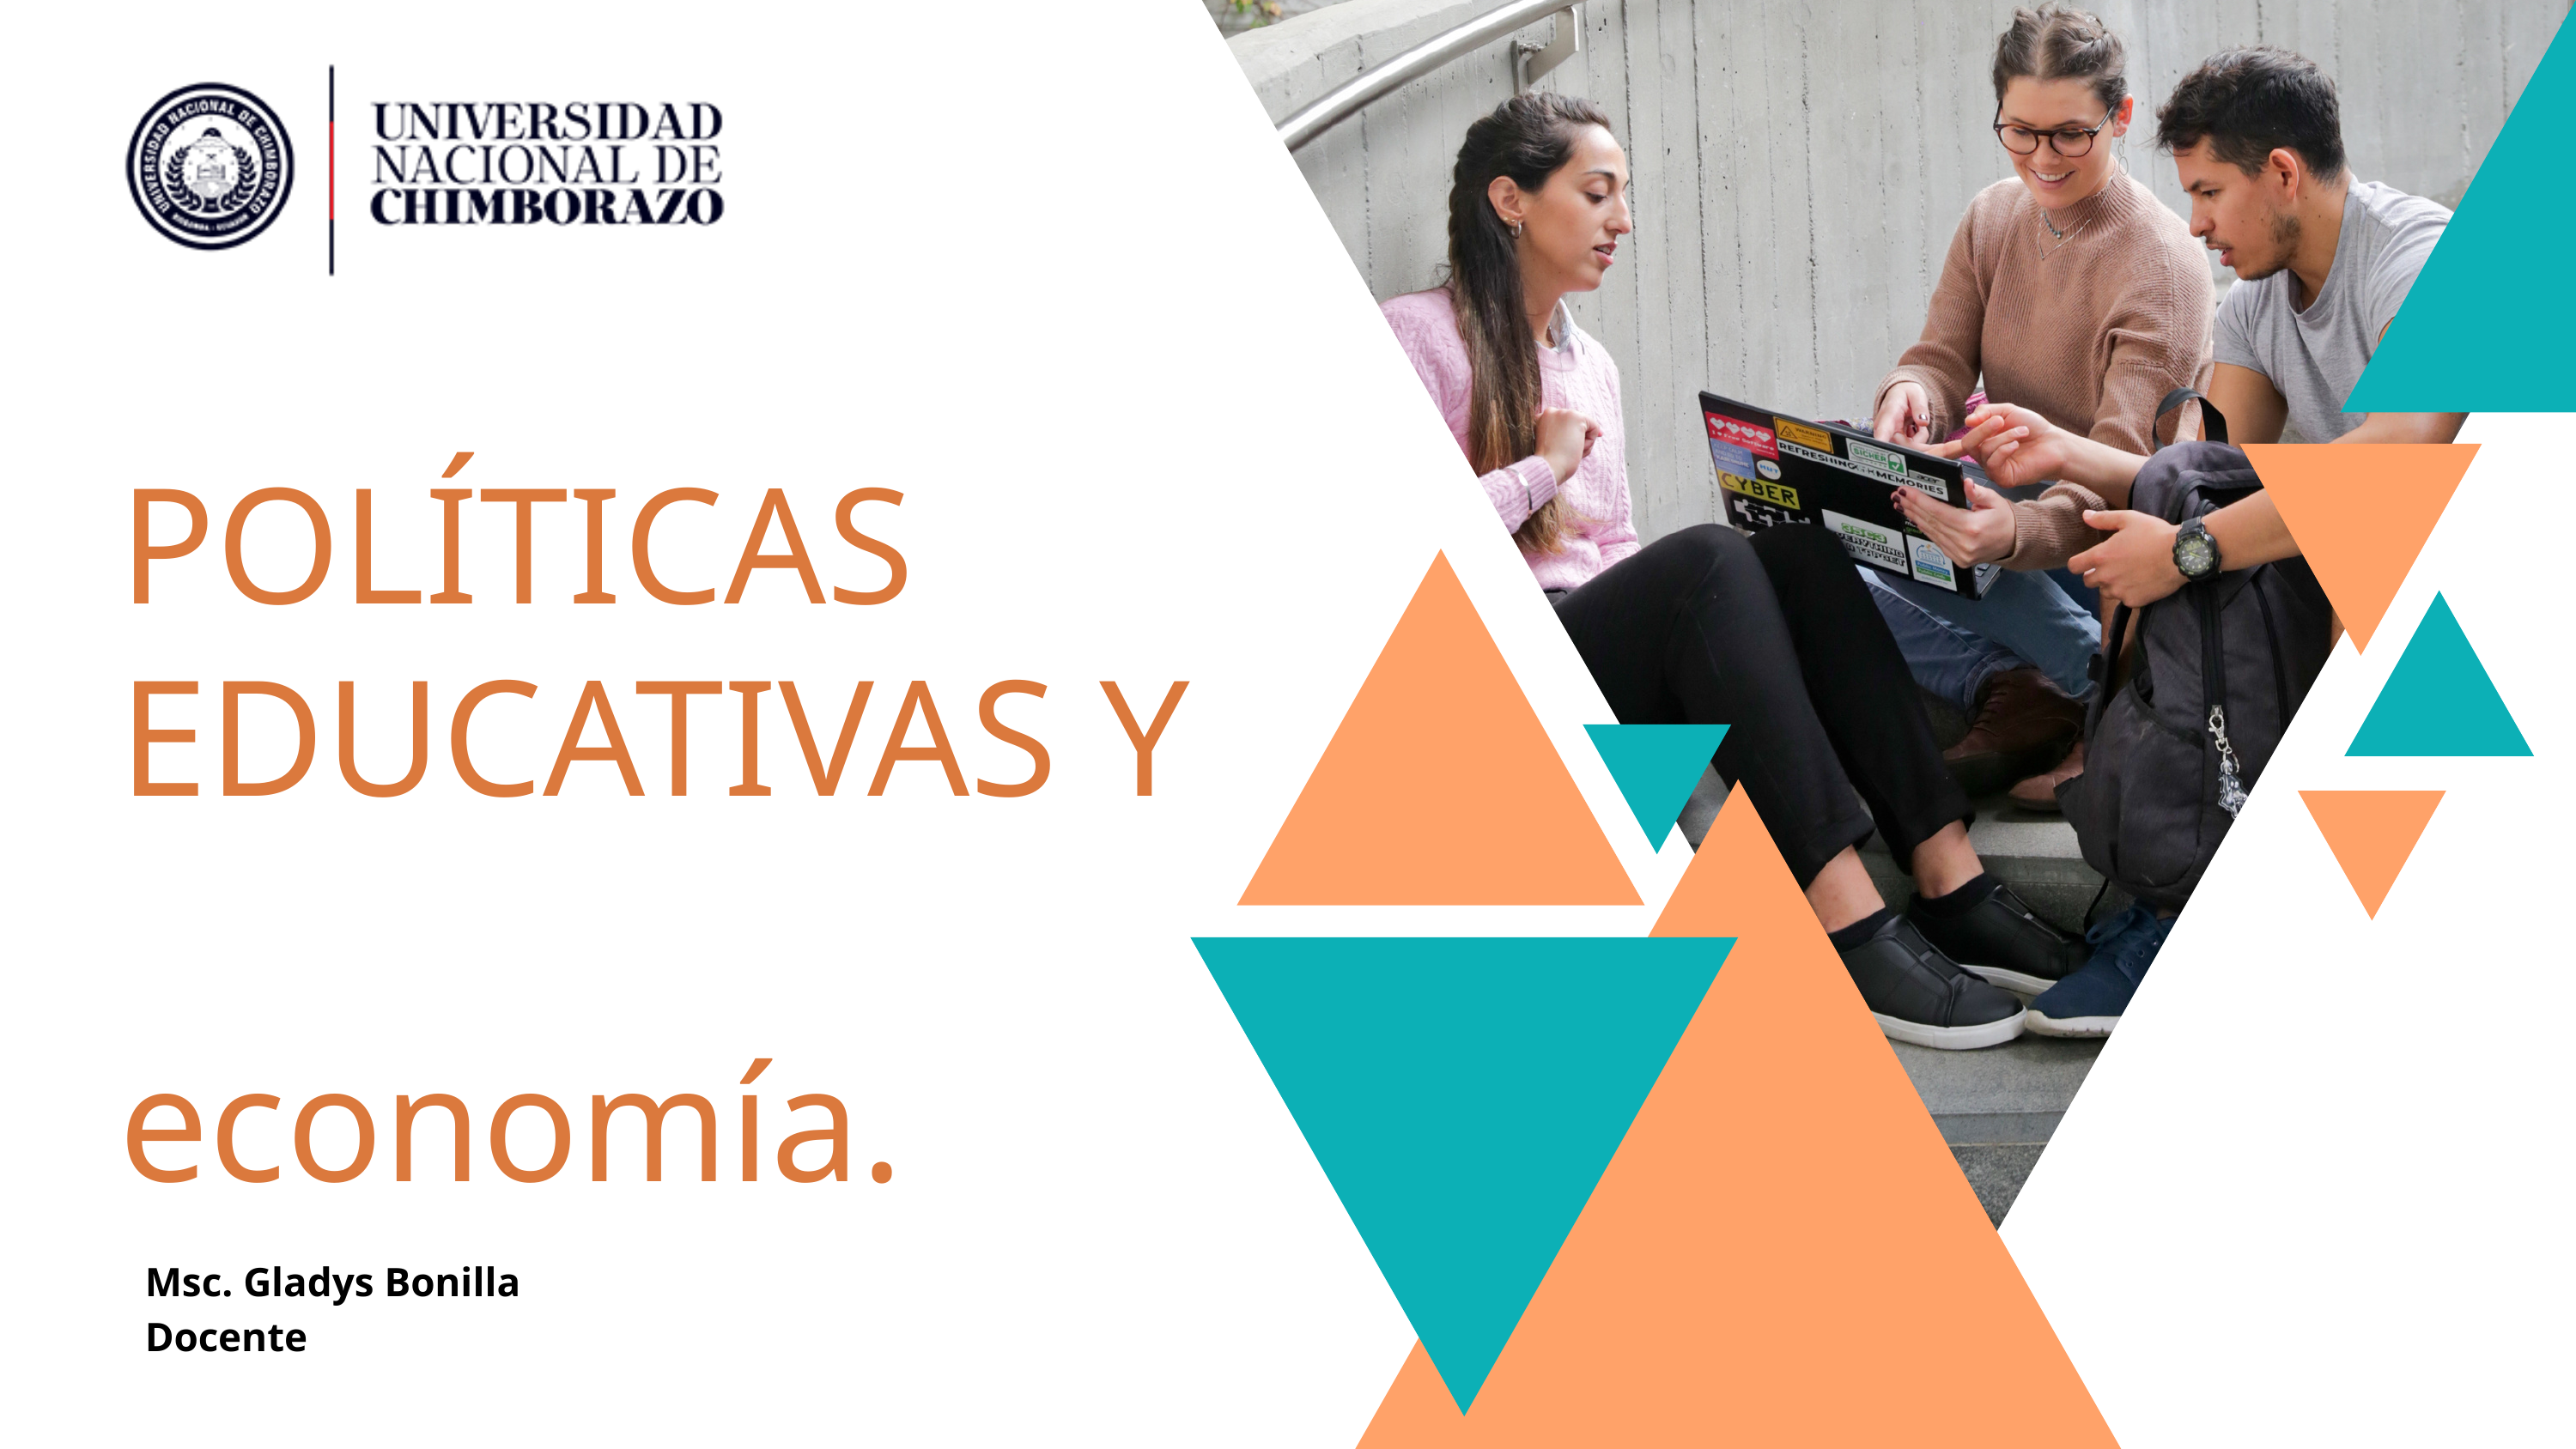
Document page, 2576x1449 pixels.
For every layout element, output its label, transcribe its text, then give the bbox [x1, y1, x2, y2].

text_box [1189, 0, 2576, 1305]
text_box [2239, 443, 2482, 657]
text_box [2297, 790, 2447, 921]
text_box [1236, 548, 1645, 906]
text_box ﻿Msc. Gladys Bonilla Docente [144, 1249, 944, 1360]
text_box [2340, 0, 2576, 413]
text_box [1189, 937, 1739, 1417]
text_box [2343, 590, 2535, 757]
text_box [122, 52, 729, 292]
text_box POLÍTICAS EDUCATIVAS Y economía. [118, 443, 1185, 1406]
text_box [1582, 724, 1732, 855]
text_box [1338, 779, 2138, 1449]
